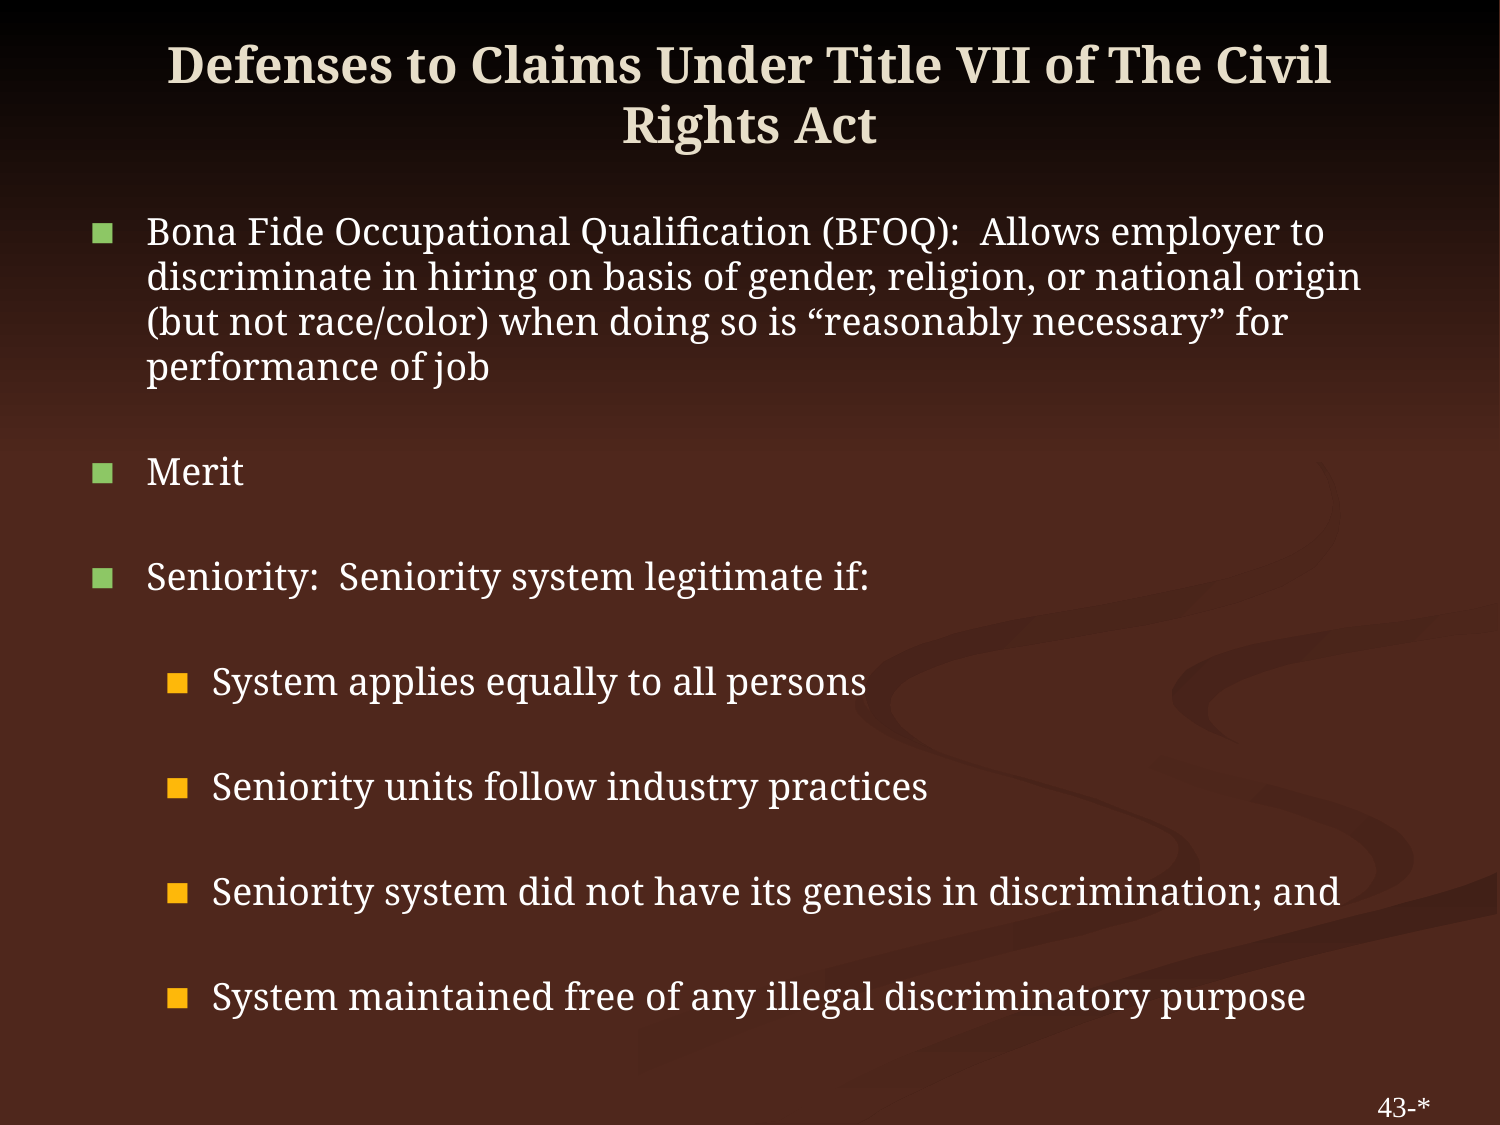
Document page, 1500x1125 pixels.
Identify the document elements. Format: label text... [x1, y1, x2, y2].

text_box 43-* [1362, 1081, 1500, 1125]
title Defenses to Claims Under Title VII of The Civil Rights Act [75, 0, 1425, 188]
list Bona Fide Occupational Qualification (BFOQ): Allows employer to discriminate in hiring on basis of gender, religion, or national origin (but not race/color) when doing so is “reasonably necessary” for performance of job Merit Seniority: Seniority system legitimate if: System applies equally to all persons Seniority units follow industry practices Seniority system did not have its genesis in discrimination; and System maintained free of any illegal discriminatory purpose [75, 200, 1425, 1038]
